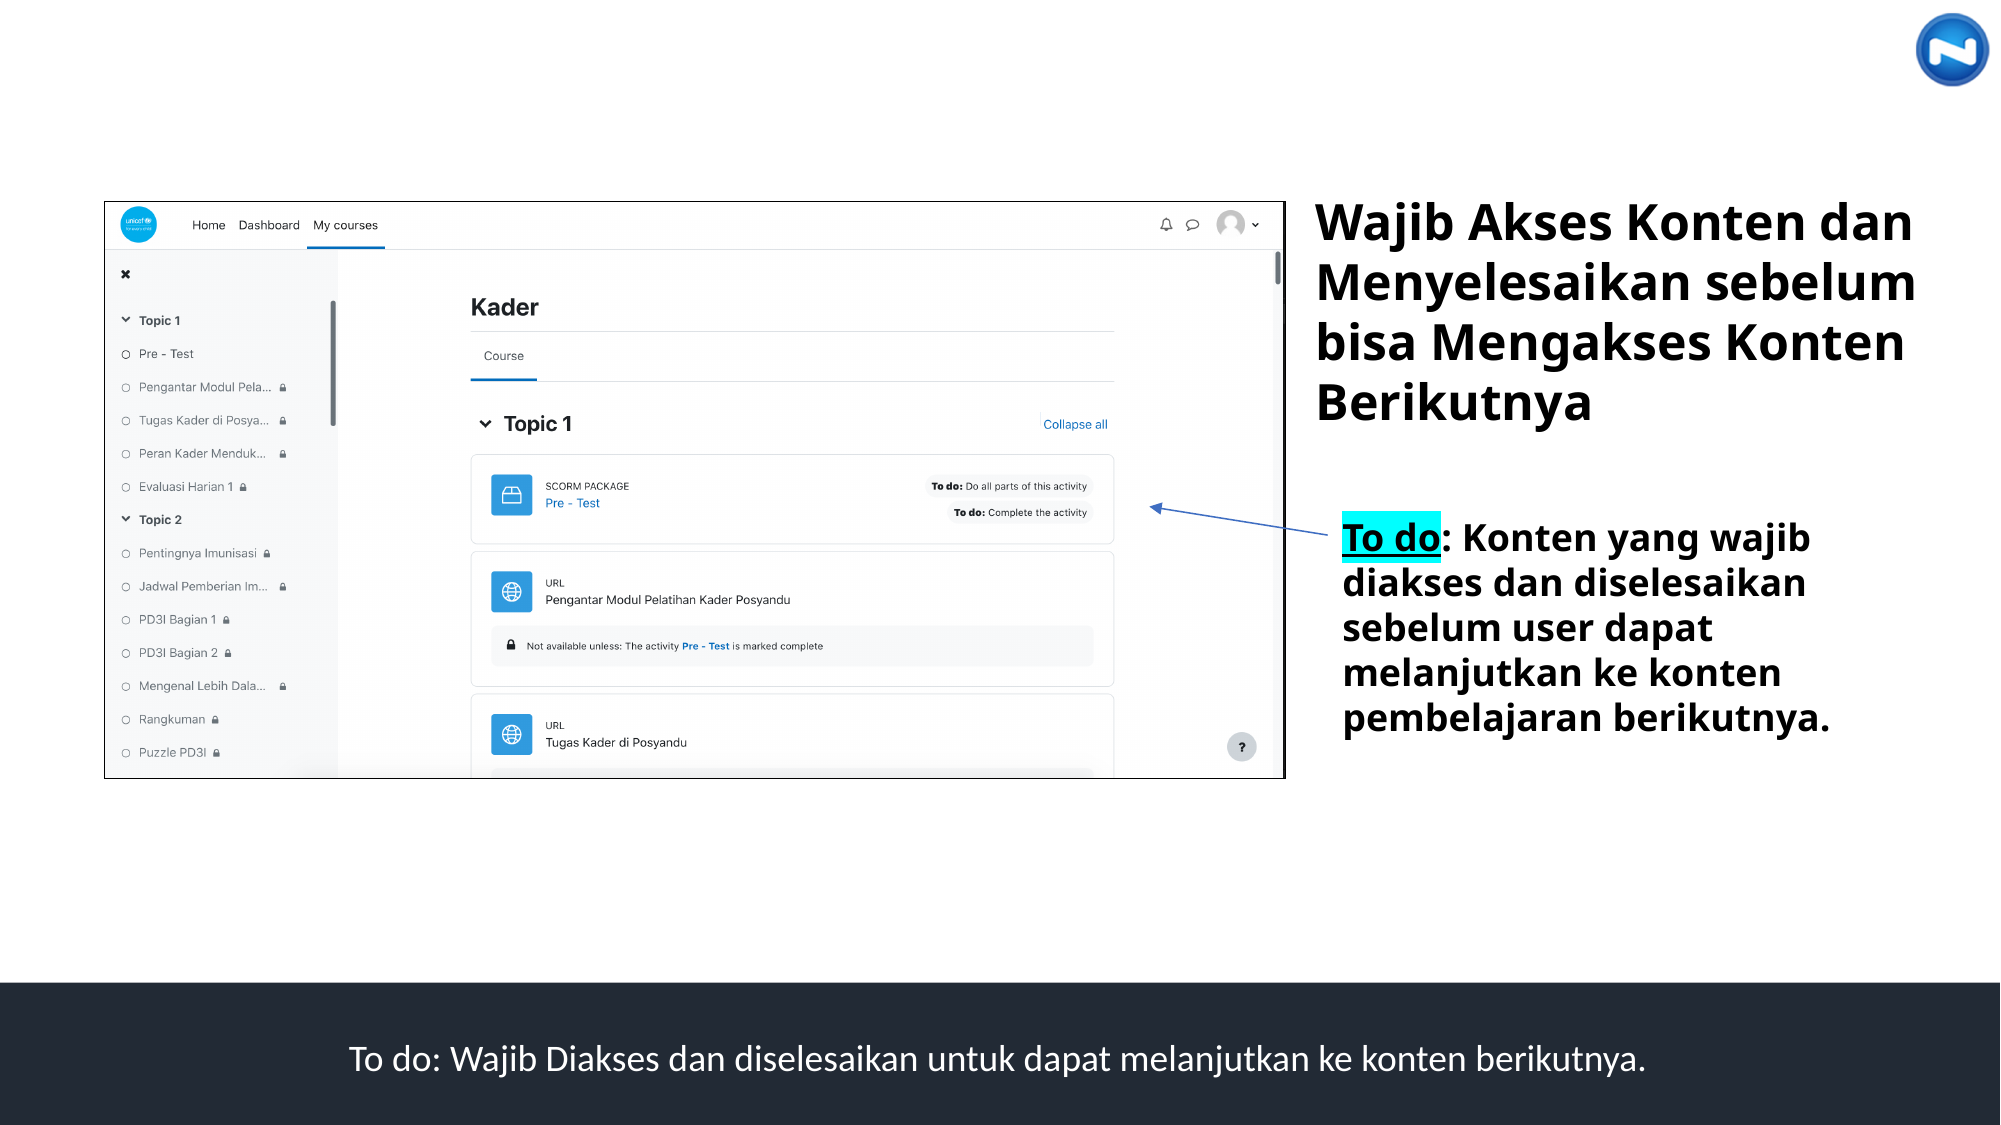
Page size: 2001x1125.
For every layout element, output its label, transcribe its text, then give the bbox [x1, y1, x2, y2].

text_box To do: Wajib Diakses dan diselesaikan untuk dapat melanjutkan ke konten berikutnya. [0, 982, 2000, 1125]
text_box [1149, 506, 1328, 536]
text_box To do: Konten yang wajib diakses dan diselesaikan sebelum user dapat melanjutkan ke konten pembelajaran berikutnya. [1327, 506, 1856, 747]
text_box Wajib Akses Konten dan Menyelesaikan sebelum bisa Mengakses Konten Berikutnya [1300, 183, 1961, 438]
picture [1912, 9, 1998, 89]
picture [104, 201, 1286, 779]
